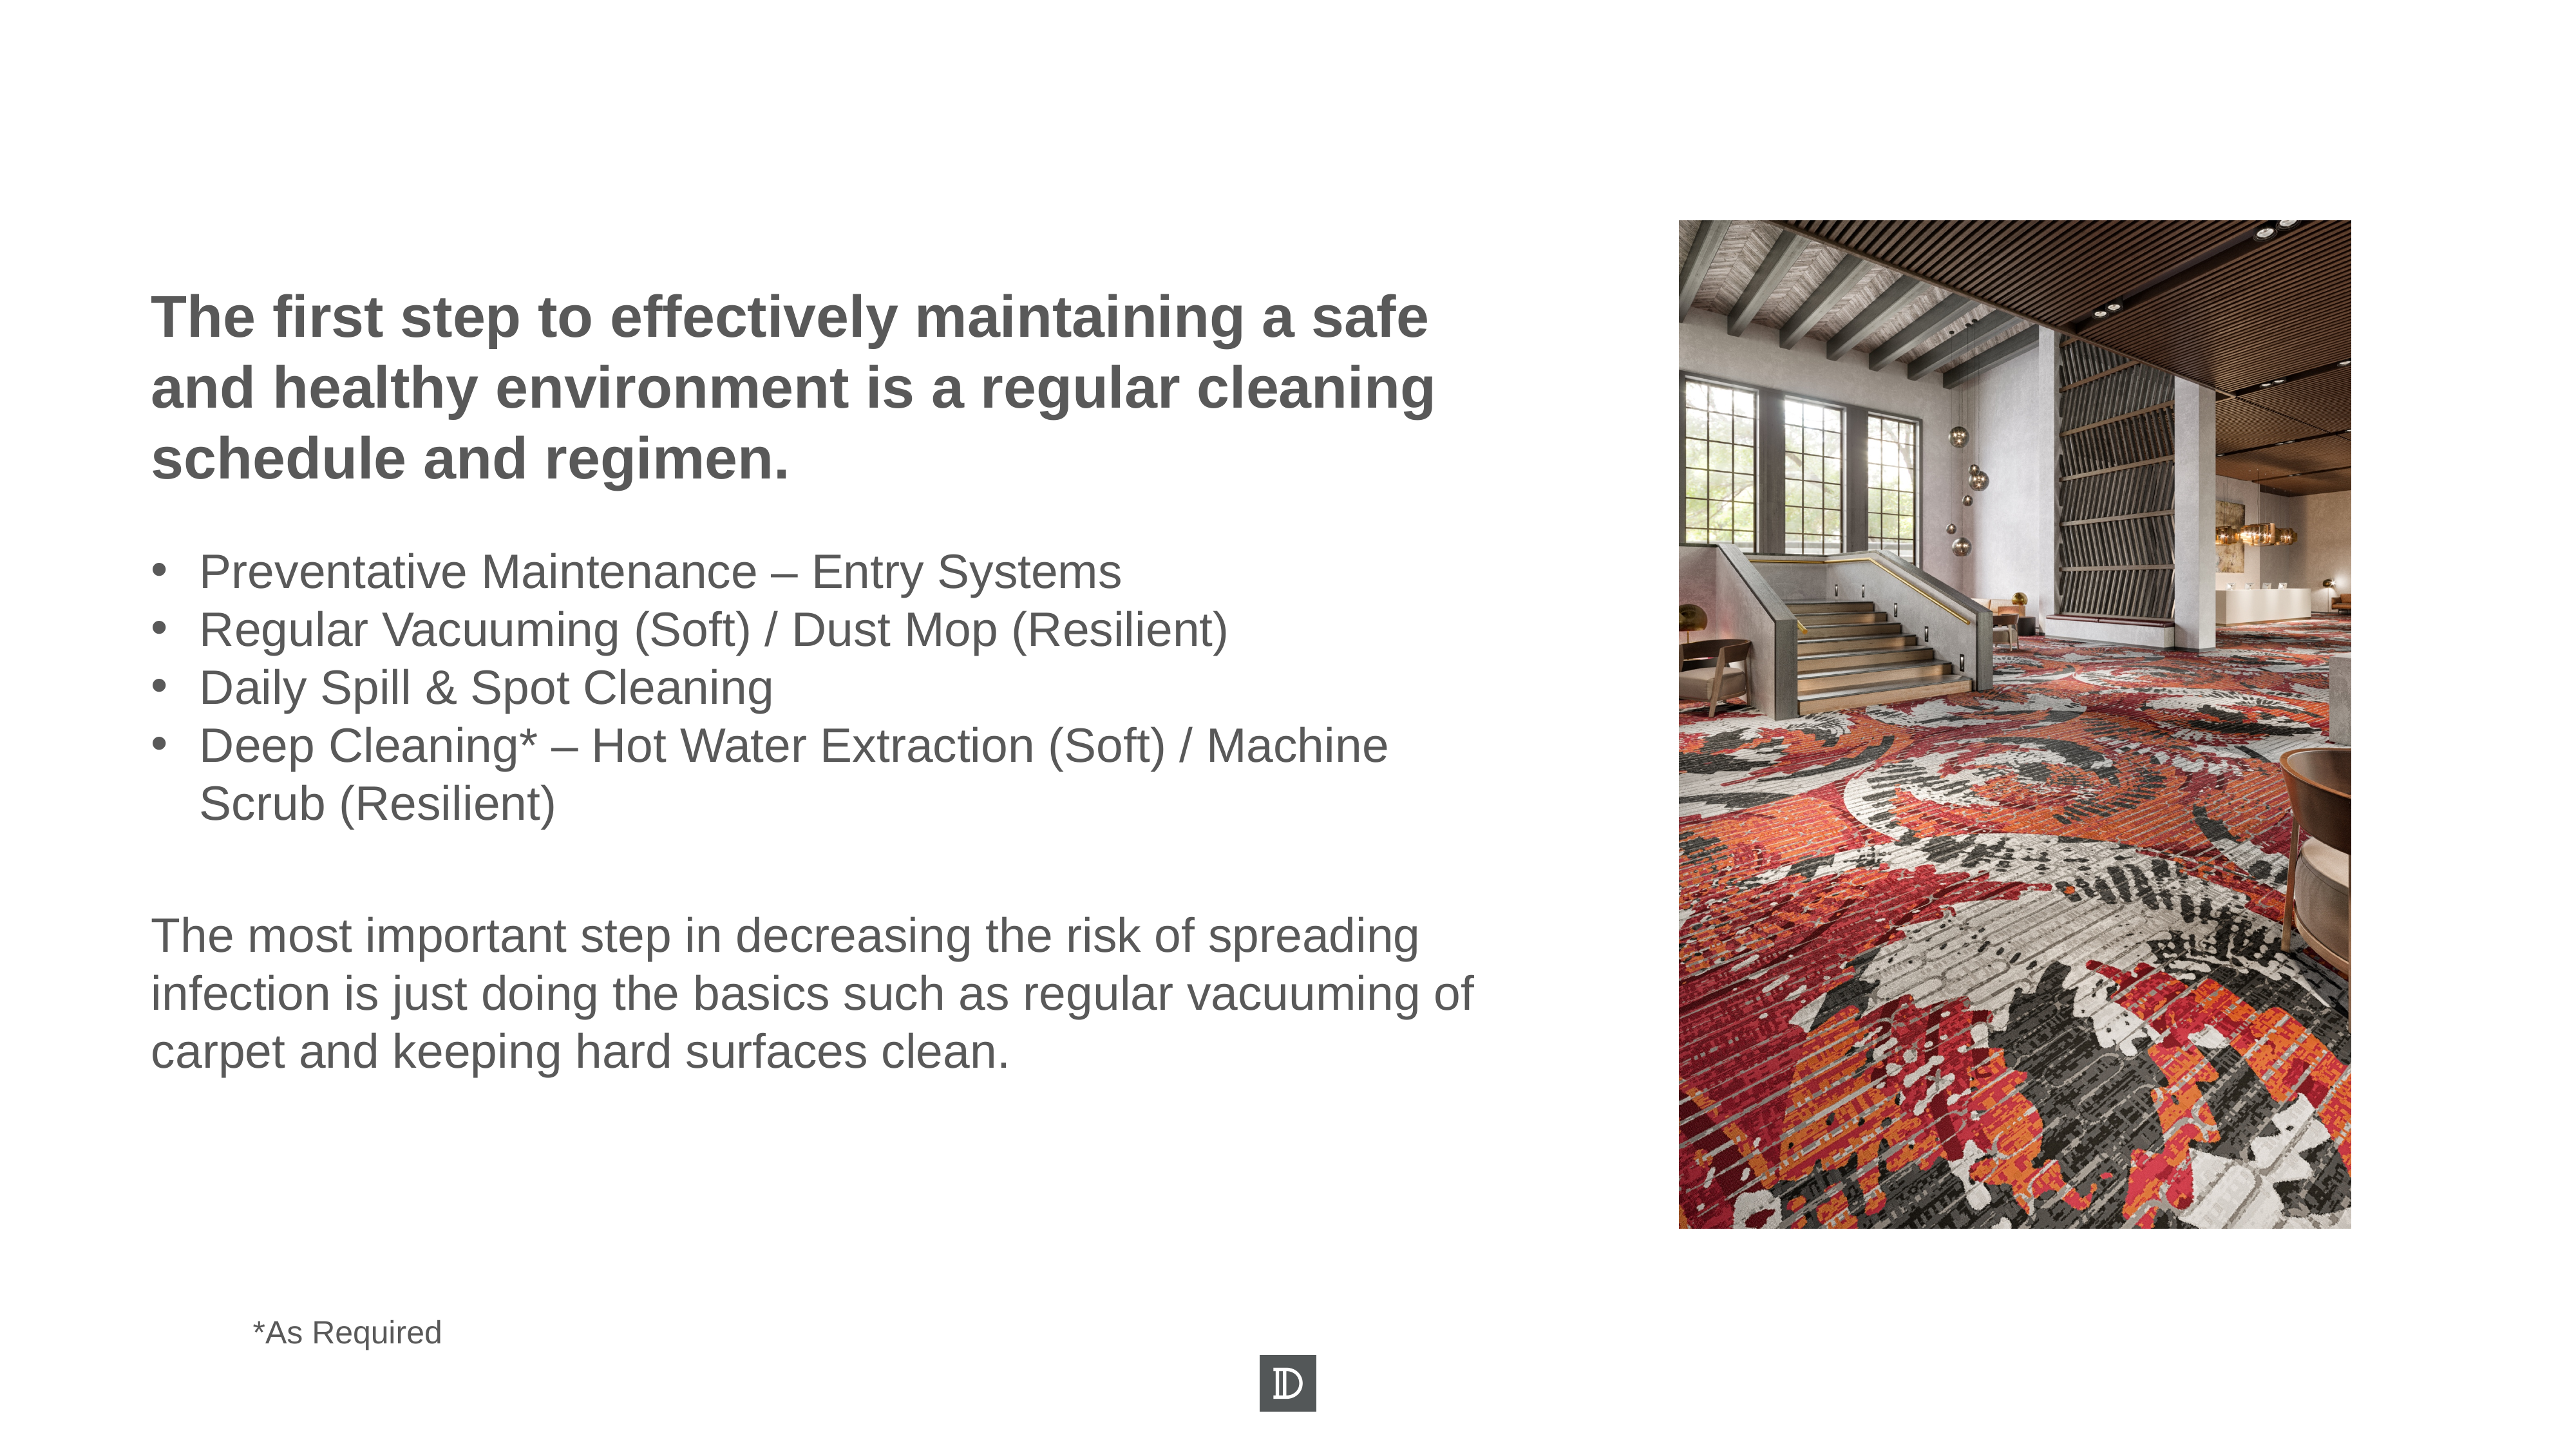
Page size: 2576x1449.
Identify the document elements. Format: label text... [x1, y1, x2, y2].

list The first step to effectively maintaining a safe and healthy environment is a regular cleaning schedule and regimen. [143, 270, 1530, 533]
text_box *As Required [169, 1303, 526, 1358]
picture [1678, 220, 2351, 1229]
picture [1259, 1354, 1316, 1412]
list Preventative Maintenance – Entry Systems Regular Vacuuming (Soft) / Dust Mop (Resilient) Daily Spill & Spot Cleaning Deep Cleaning* – Hot Water Extraction (Soft) / Machine Scrub (Resilient) [143, 533, 1530, 869]
text_box The most important step in decreasing the risk of spreading infection is just doing the basics such as regular vacuuming of carpet and keeping hard surfaces clean. [144, 896, 1504, 1085]
